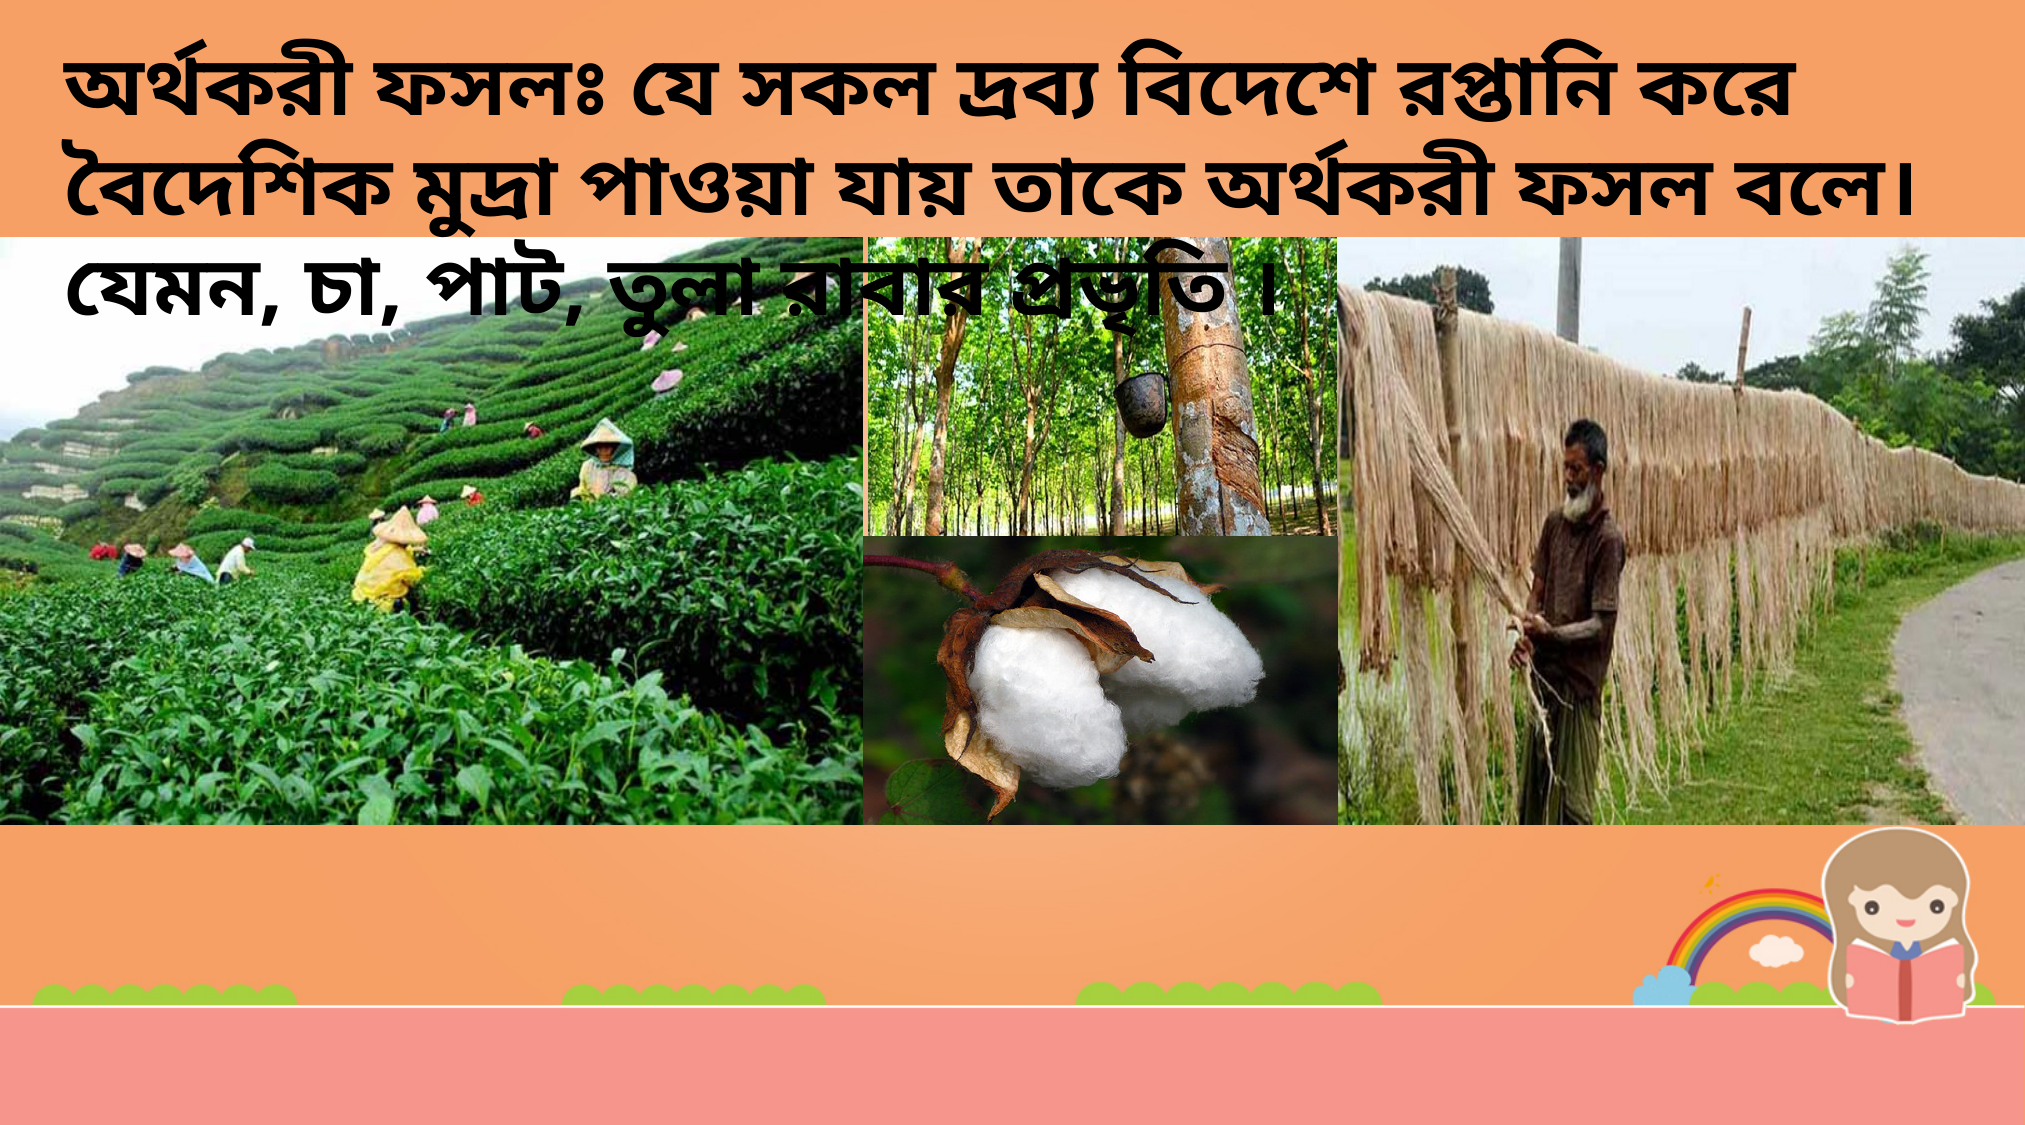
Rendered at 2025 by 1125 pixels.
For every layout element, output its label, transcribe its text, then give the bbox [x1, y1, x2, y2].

picture [0, 0, 2025, 237]
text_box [0, 237, 2025, 826]
text_box অর্থকরী ফসলঃ যে সকল দ্রব্য বিদেশে রপ্তানি করে বৈদেশিক মুদ্রা পাওয়া যায় তাকে অর্থকরী ফসল বলে। যেমন, চা, পাট, তুলা রাবার প্রভৃতি । [50, 24, 2025, 237]
picture [0, 826, 2025, 1125]
